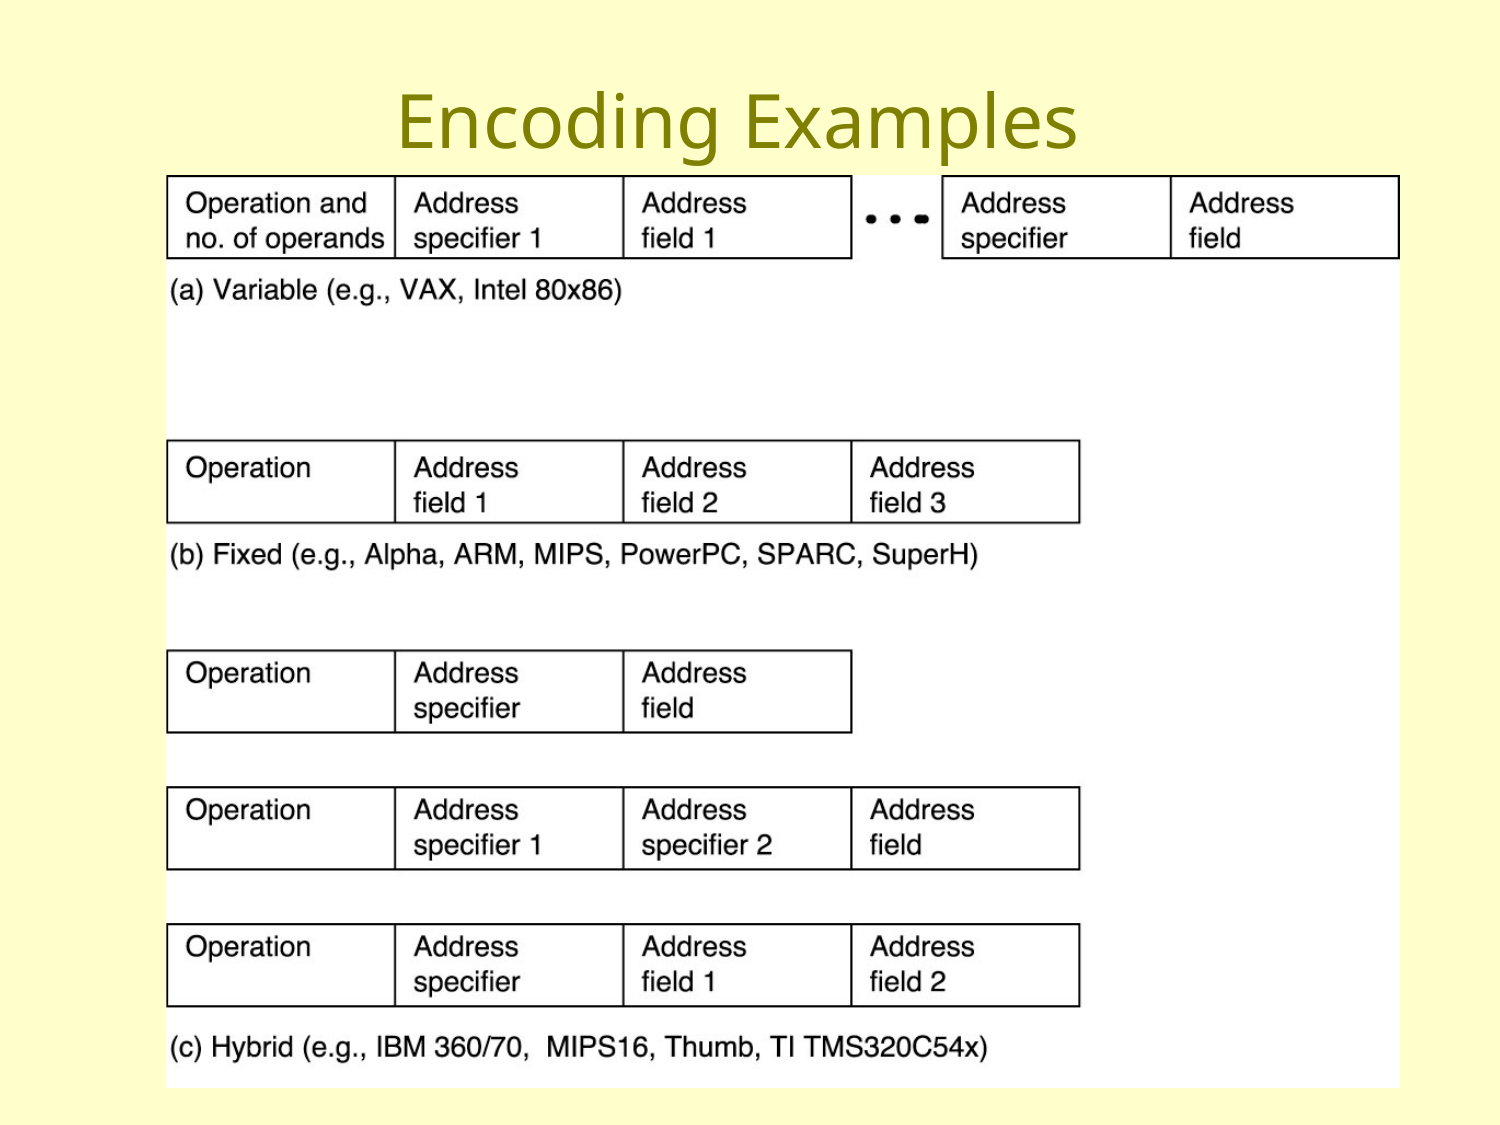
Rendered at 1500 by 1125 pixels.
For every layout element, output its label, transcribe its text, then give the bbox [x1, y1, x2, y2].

picture [166, 175, 1401, 1088]
title Encoding Examples [87, 24, 1388, 213]
